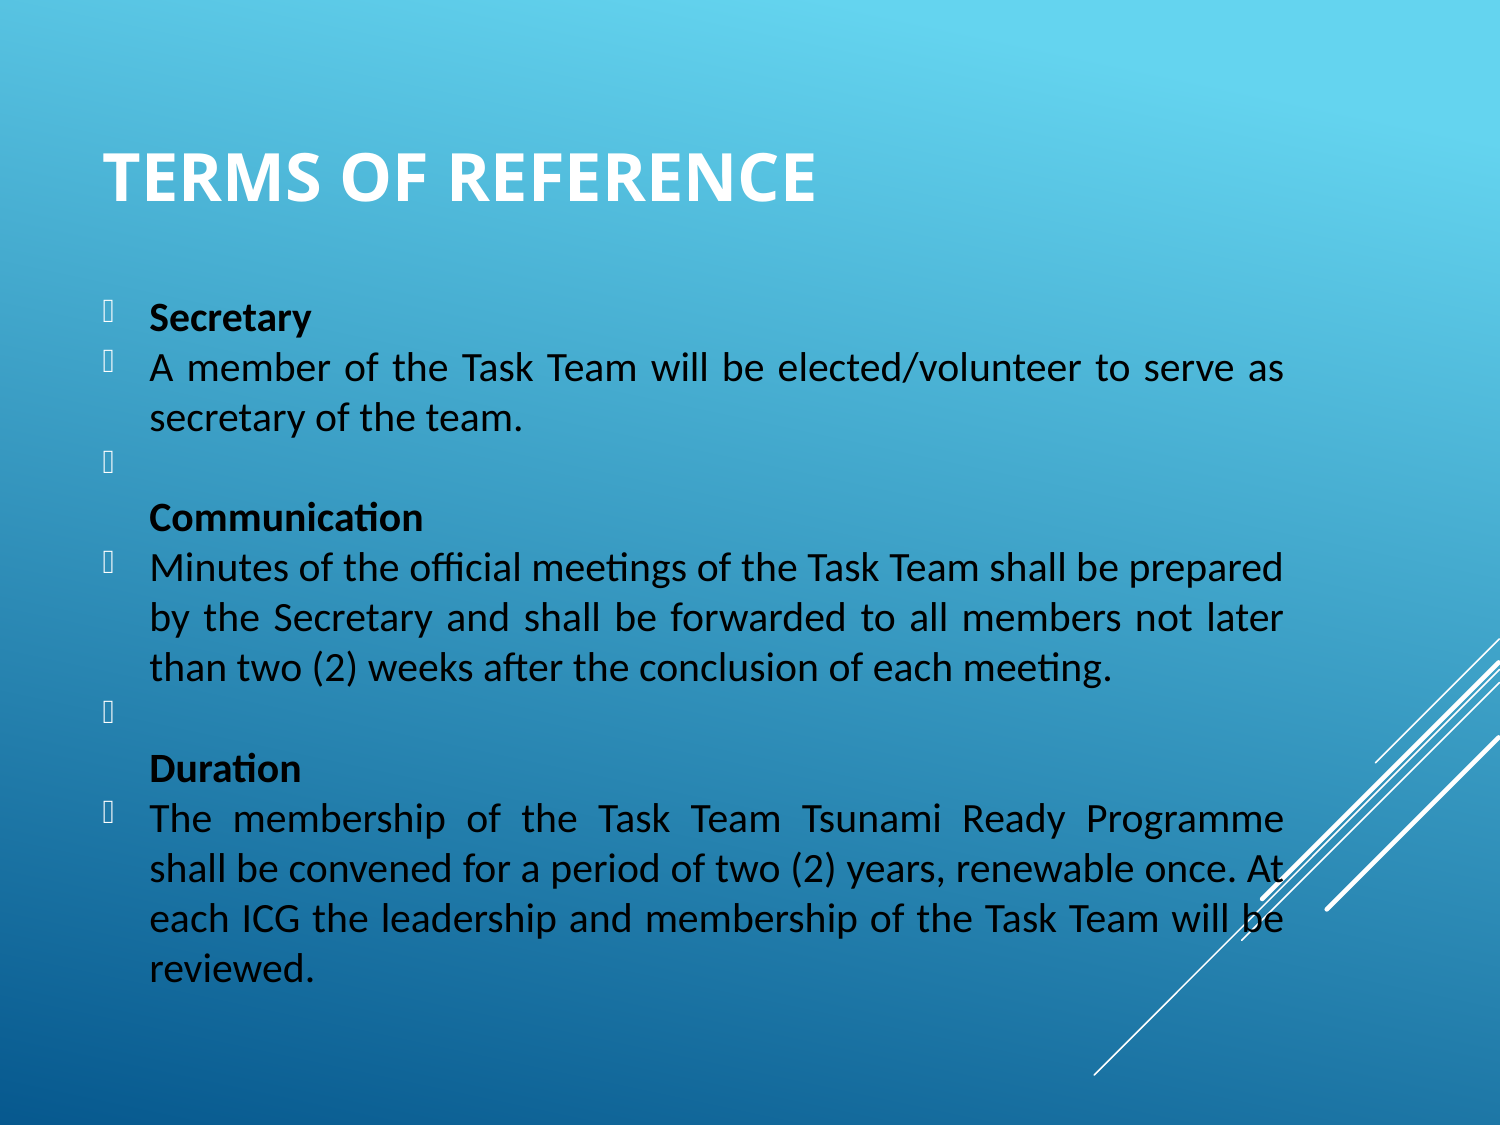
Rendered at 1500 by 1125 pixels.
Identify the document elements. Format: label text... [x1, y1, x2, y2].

title Terms of reference [87, 50, 1163, 275]
list Secretary A member of the Task Team will be elected/volunteer to serve as secretary of the team. Communication Minutes of the official meetings of the Task Team shall be prepared by the Secretary and shall be forwarded to all members not later than two (2) weeks after the conclusion of each meeting. Duration The membership of the Task Team Tsunami Ready Programme shall be convened for a period of two (2) years, renewable once. At each ICG the leadership and membership of the Task Team will be reviewed. [87, 275, 1300, 1006]
